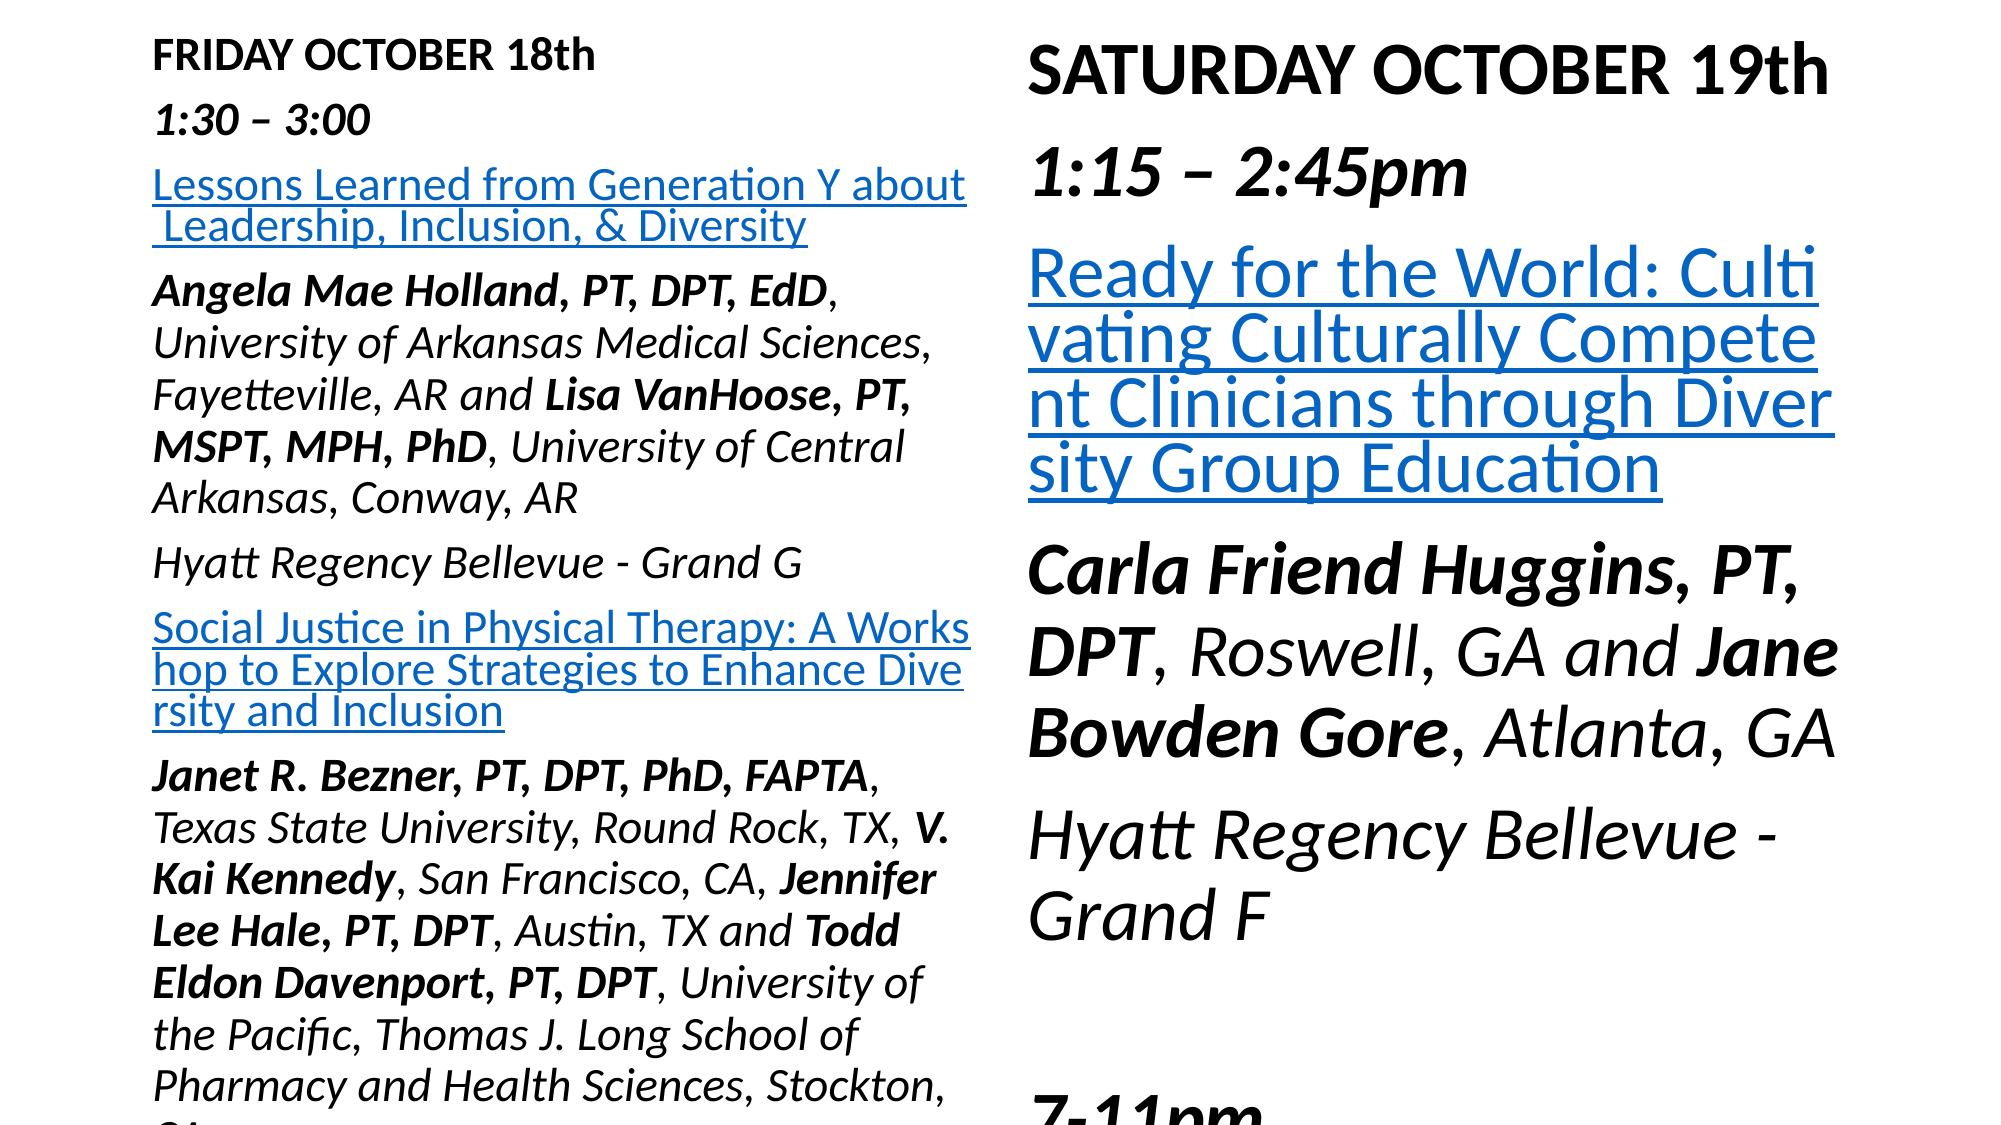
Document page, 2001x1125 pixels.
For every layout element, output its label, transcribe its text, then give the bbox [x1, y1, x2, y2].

list SATURDAY OCTOBER 19th 1:15 – 2:45pm Ready for the World: Cultivating Culturally Competent Clinicians through Diversity Group Education Carla Friend Huggins, PT, DPT, Roswell, GA and Jane Bowden Gore, Atlanta, GA Hyatt Regency Bellevue - Grand F 7-11pm Celebration of Diversity [1012, 21, 1863, 1125]
list FRIDAY OCTOBER 18th 1:30 – 3:00 Lessons Learned from Generation Y about Leadership, Inclusion, & Diversity Angela Mae Holland, PT, DPT, EdD, University of Arkansas Medical Sciences, Fayetteville, AR and Lisa VanHoose, PT, MSPT, MPH, PhD, University of Central Arkansas, Conway, AR Hyatt Regency Bellevue - Grand G Social Justice in Physical Therapy: A Workshop to Explore Strategies to Enhance Diversity and Inclusion Janet R. Bezner, PT, DPT, PhD, FAPTA, Texas State University, Round Rock, TX, V. Kai Kennedy, San Francisco, CA, Jennifer Lee Hale, PT, DPT, Austin, TX and Todd Eldon Davenport, PT, DPT, University of the Pacific, Thomas J. Long School of Pharmacy and Health Sciences, Stockton, CA Hyatt Regency Bellevue - Grand K [137, 21, 988, 1125]
